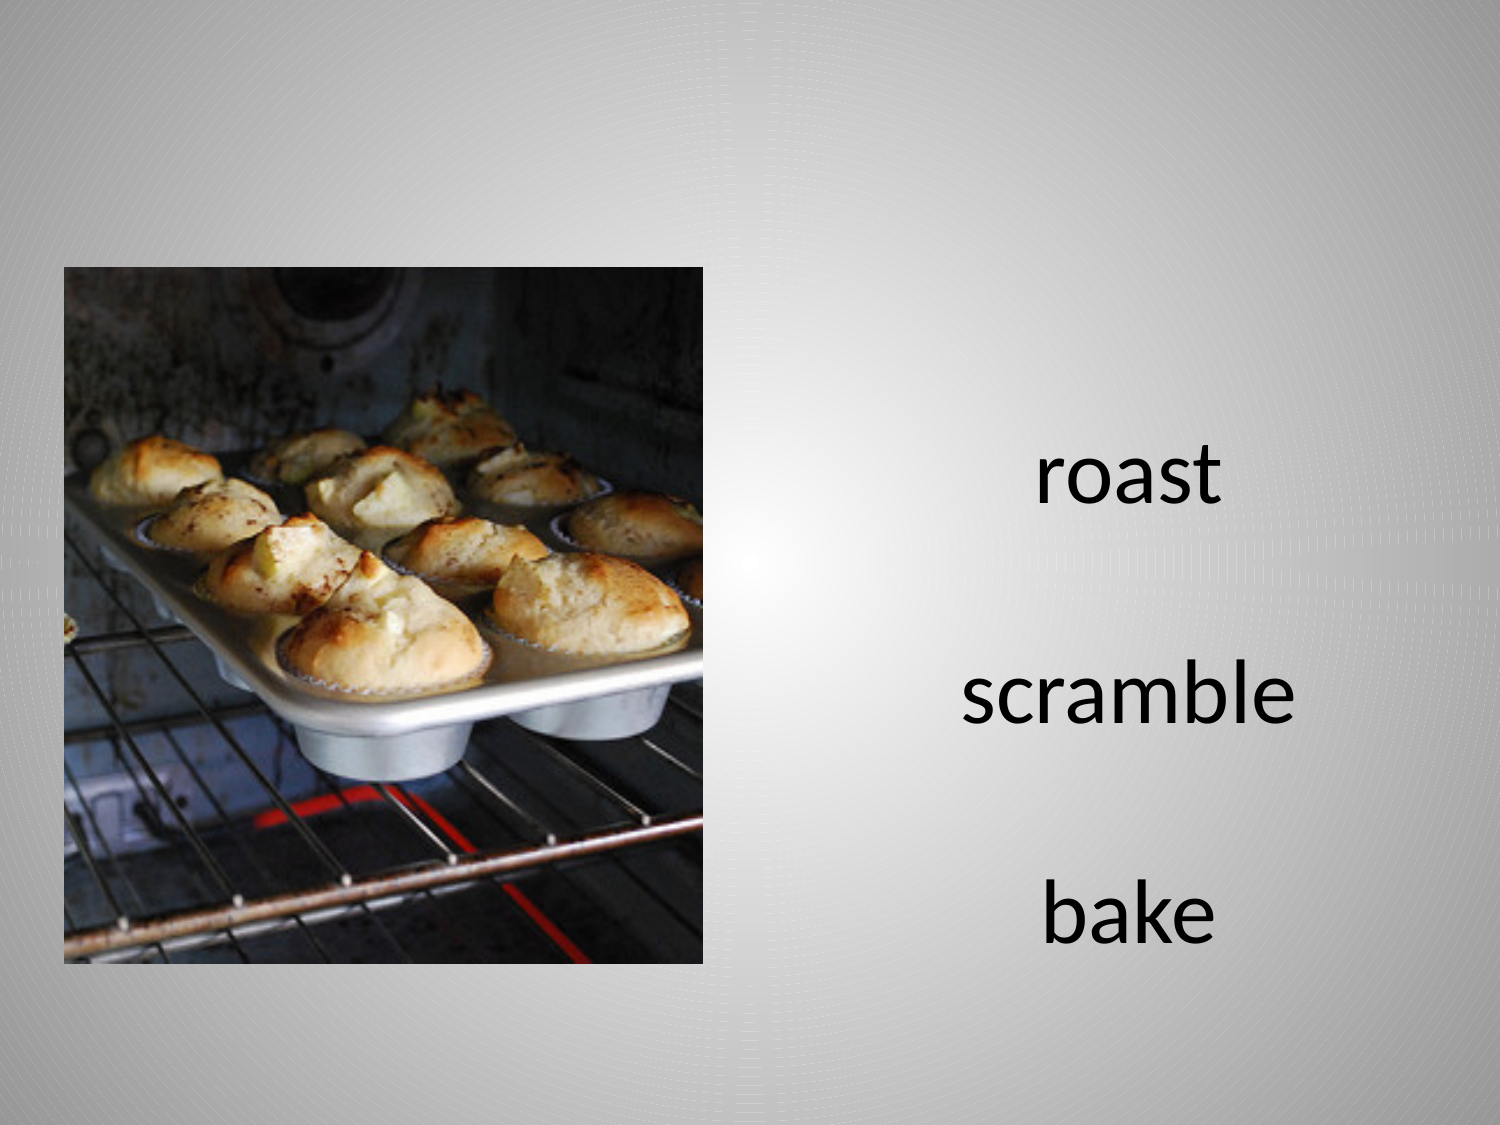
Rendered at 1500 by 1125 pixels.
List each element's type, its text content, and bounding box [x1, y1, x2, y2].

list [64, 266, 703, 965]
title roast scramble bake [809, 349, 1449, 1024]
